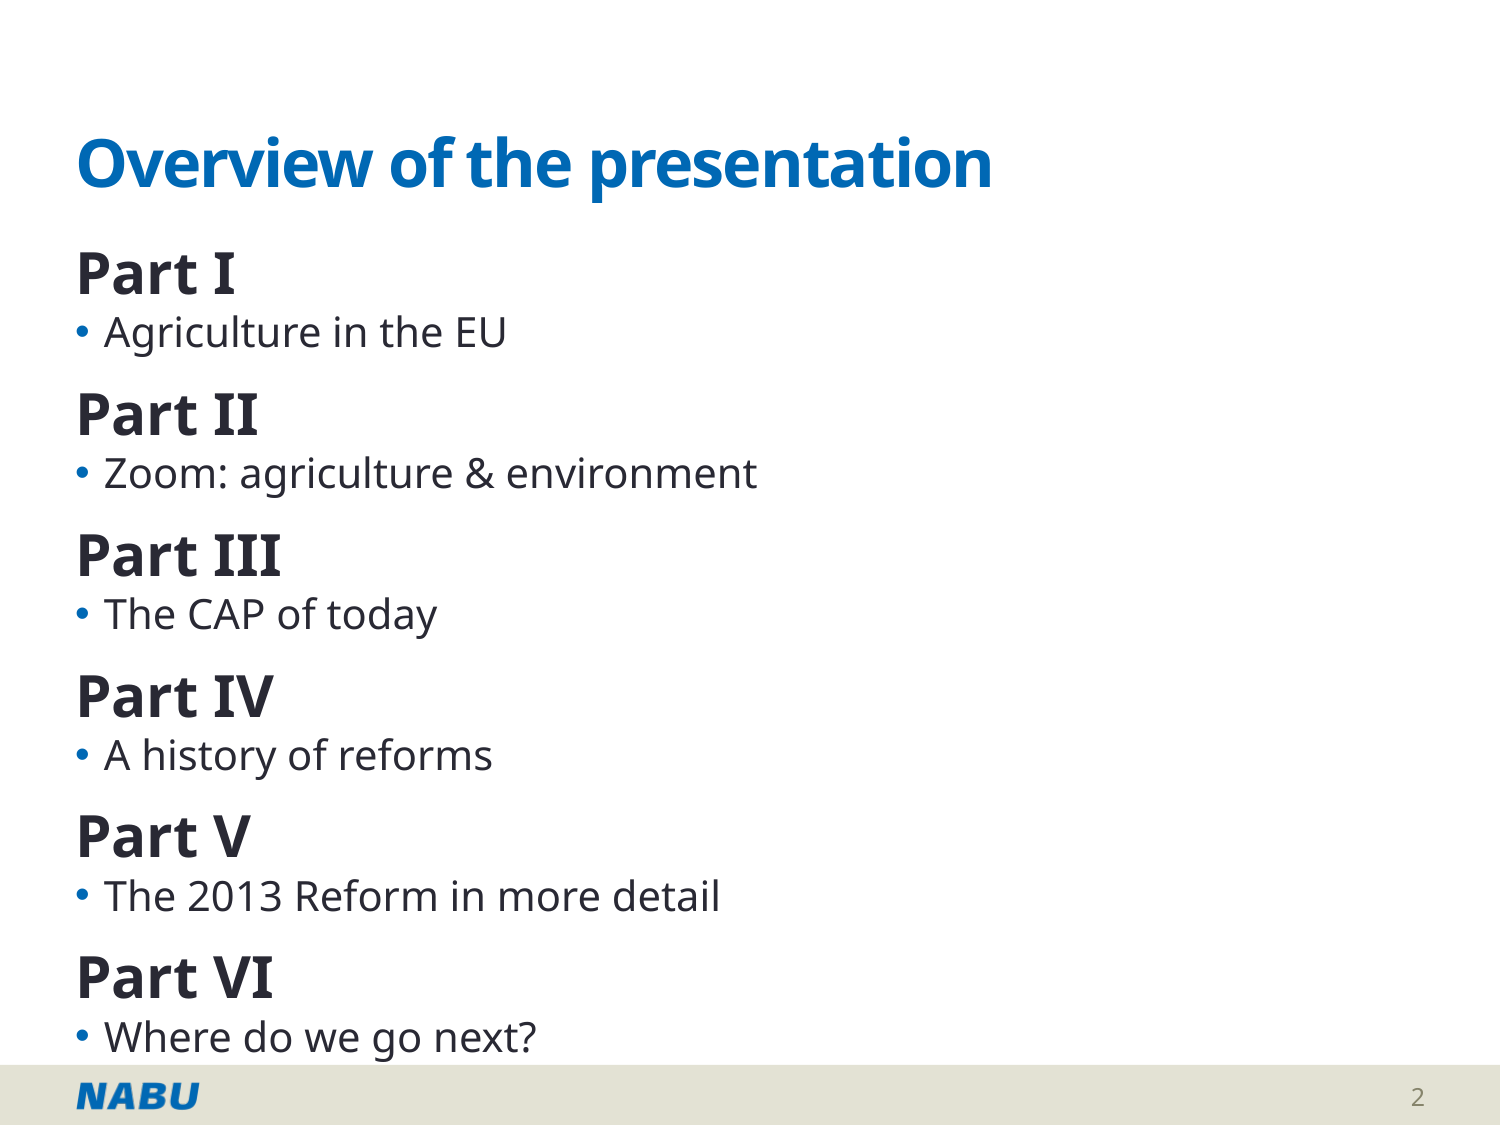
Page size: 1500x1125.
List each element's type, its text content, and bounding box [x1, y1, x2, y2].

picture [75, 1081, 201, 1111]
slide_number 2 [1340, 1086, 1425, 1116]
title Overview of the presentation [75, 39, 1425, 202]
list Part I Agriculture in the EU Part II Zoom: agriculture & environment Part III The CAP of today Part IV A history of reforms Part V The 2013 Reform in more detail Part VI Where do we go next? [75, 236, 1425, 1047]
